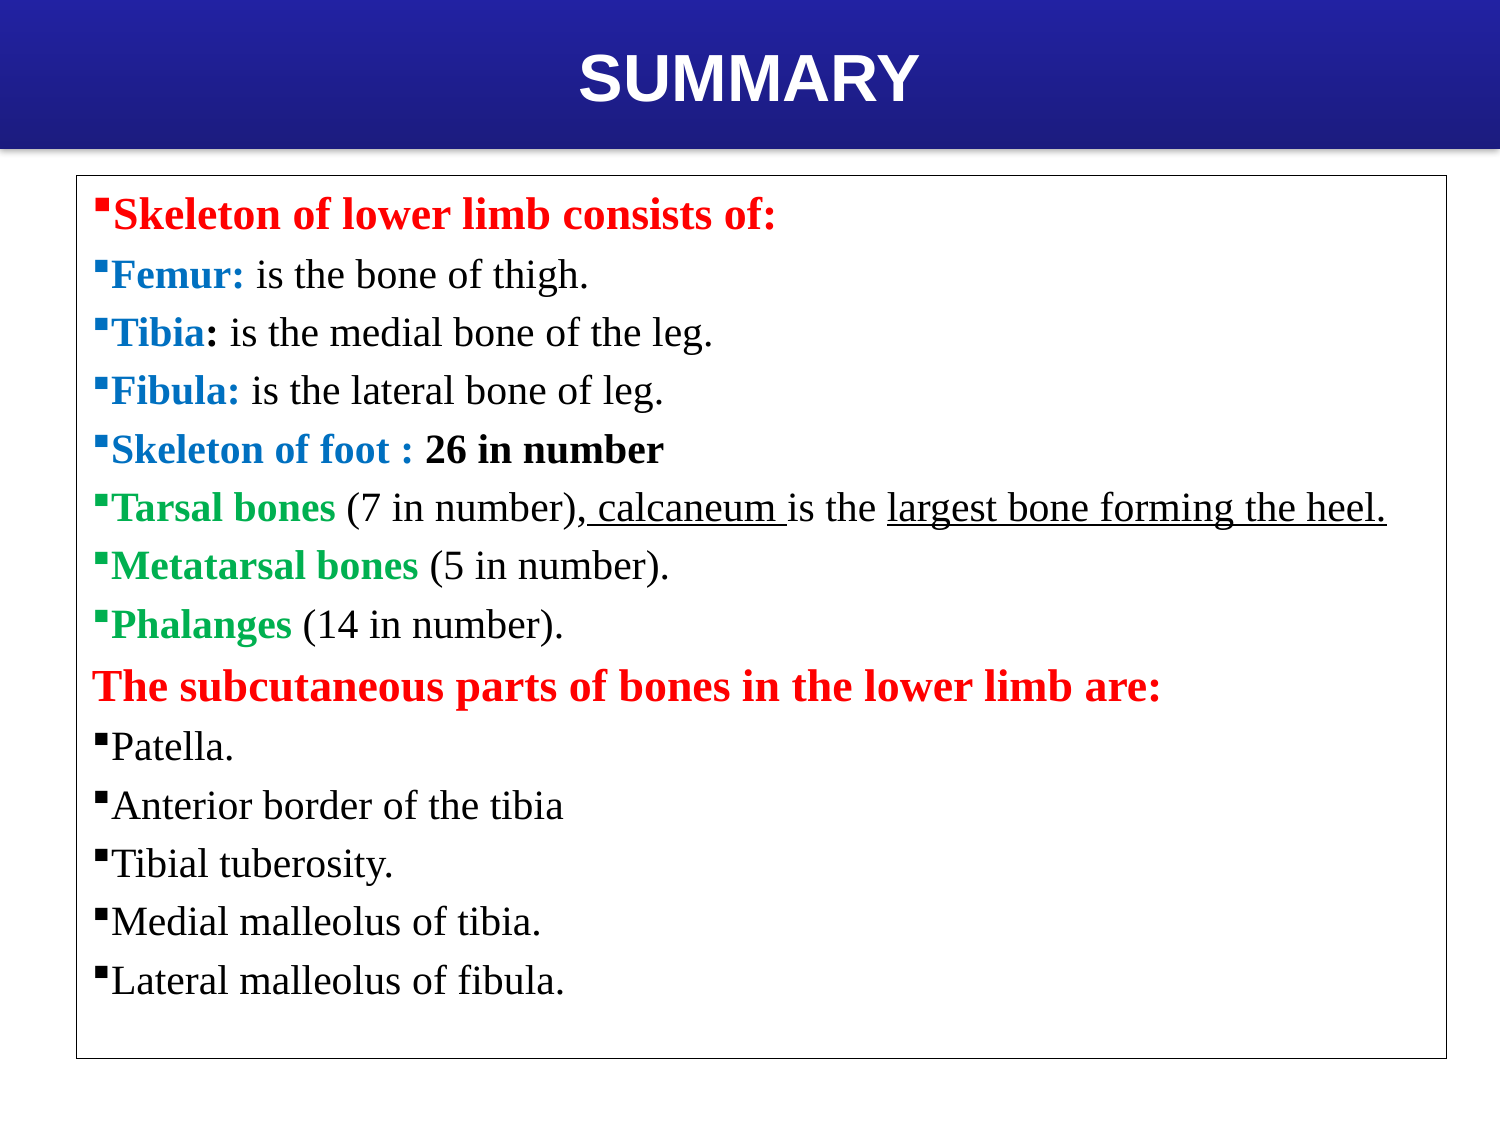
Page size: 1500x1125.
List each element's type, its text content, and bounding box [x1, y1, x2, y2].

title SUMMARY [0, 0, 1500, 149]
subtitle Skeleton of lower limb consists of: Femur: is the bone of thigh. Tibia: is the medial bone of the leg. Fibula: is the lateral bone of leg. Skeleton of foot : 26 in number Tarsal bones (7 in number), calcaneum is the largest bone forming the heel. Metatarsal bones (5 in number). Phalanges (14 in number). The subcutaneous parts of bones in the lower limb are: Patella. Anterior border of the tibia Tibial tuberosity. Medial malleolus of tibia. Lateral malleolus of fibula. [76, 175, 1447, 1059]
